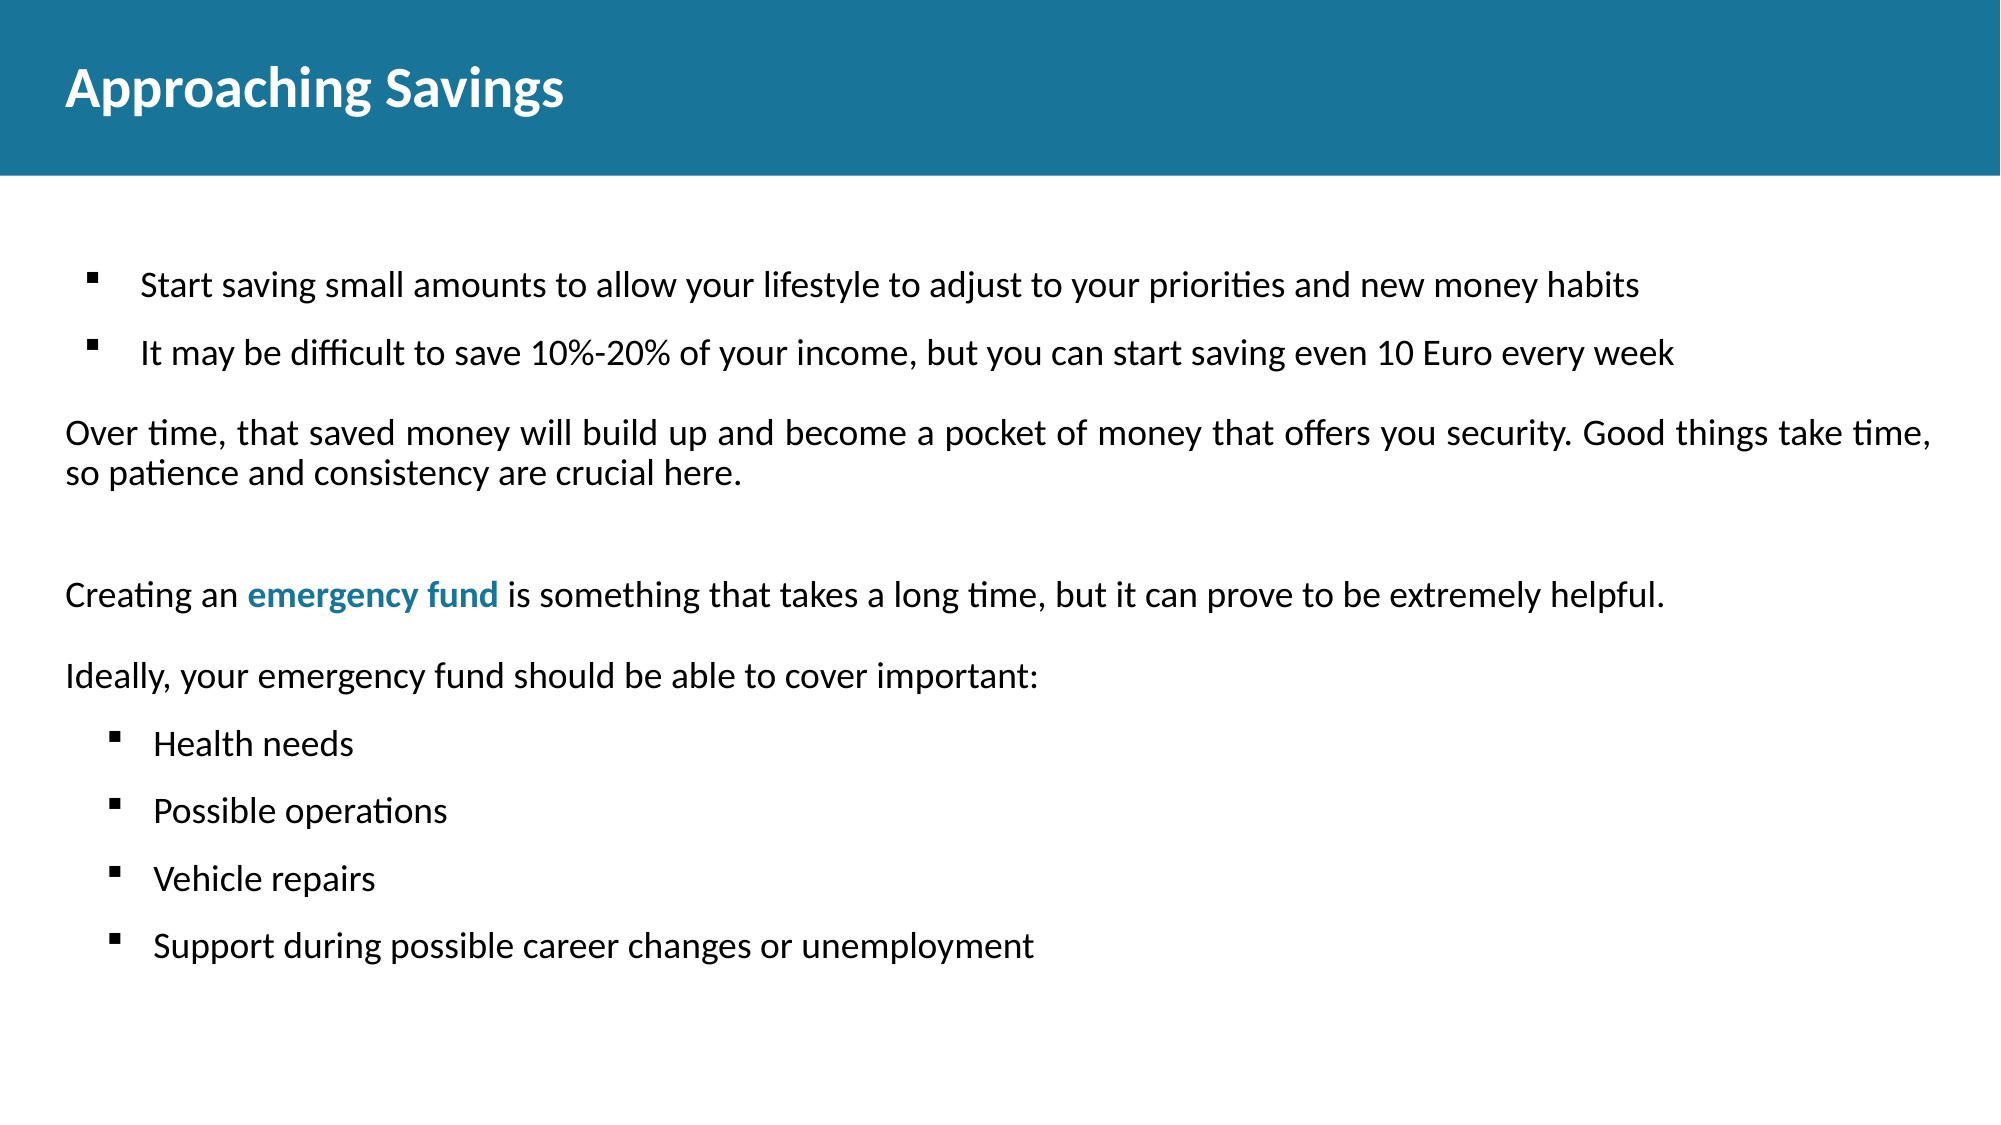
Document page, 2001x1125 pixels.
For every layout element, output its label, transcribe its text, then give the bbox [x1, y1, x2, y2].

list Start saving small amounts to allow your lifestyle to adjust to your priorities and new money habits It may be difficult to save 10%-20% of your income, but you can start saving even 10 Euro every week Over time, that saved money will build up and become a pocket of money that offers you security. Good things take time, so patience and consistency are crucial here. Creating an emergency fund is something that takes a long time, but it can prove to be extremely helpful. Ideally, your emergency fund should be able to cover important: Health needs Possible operations Vehicle repairs Support during possible career changes or unemployment [65, 237, 1935, 1046]
title Approaching Savings [65, 28, 1935, 140]
